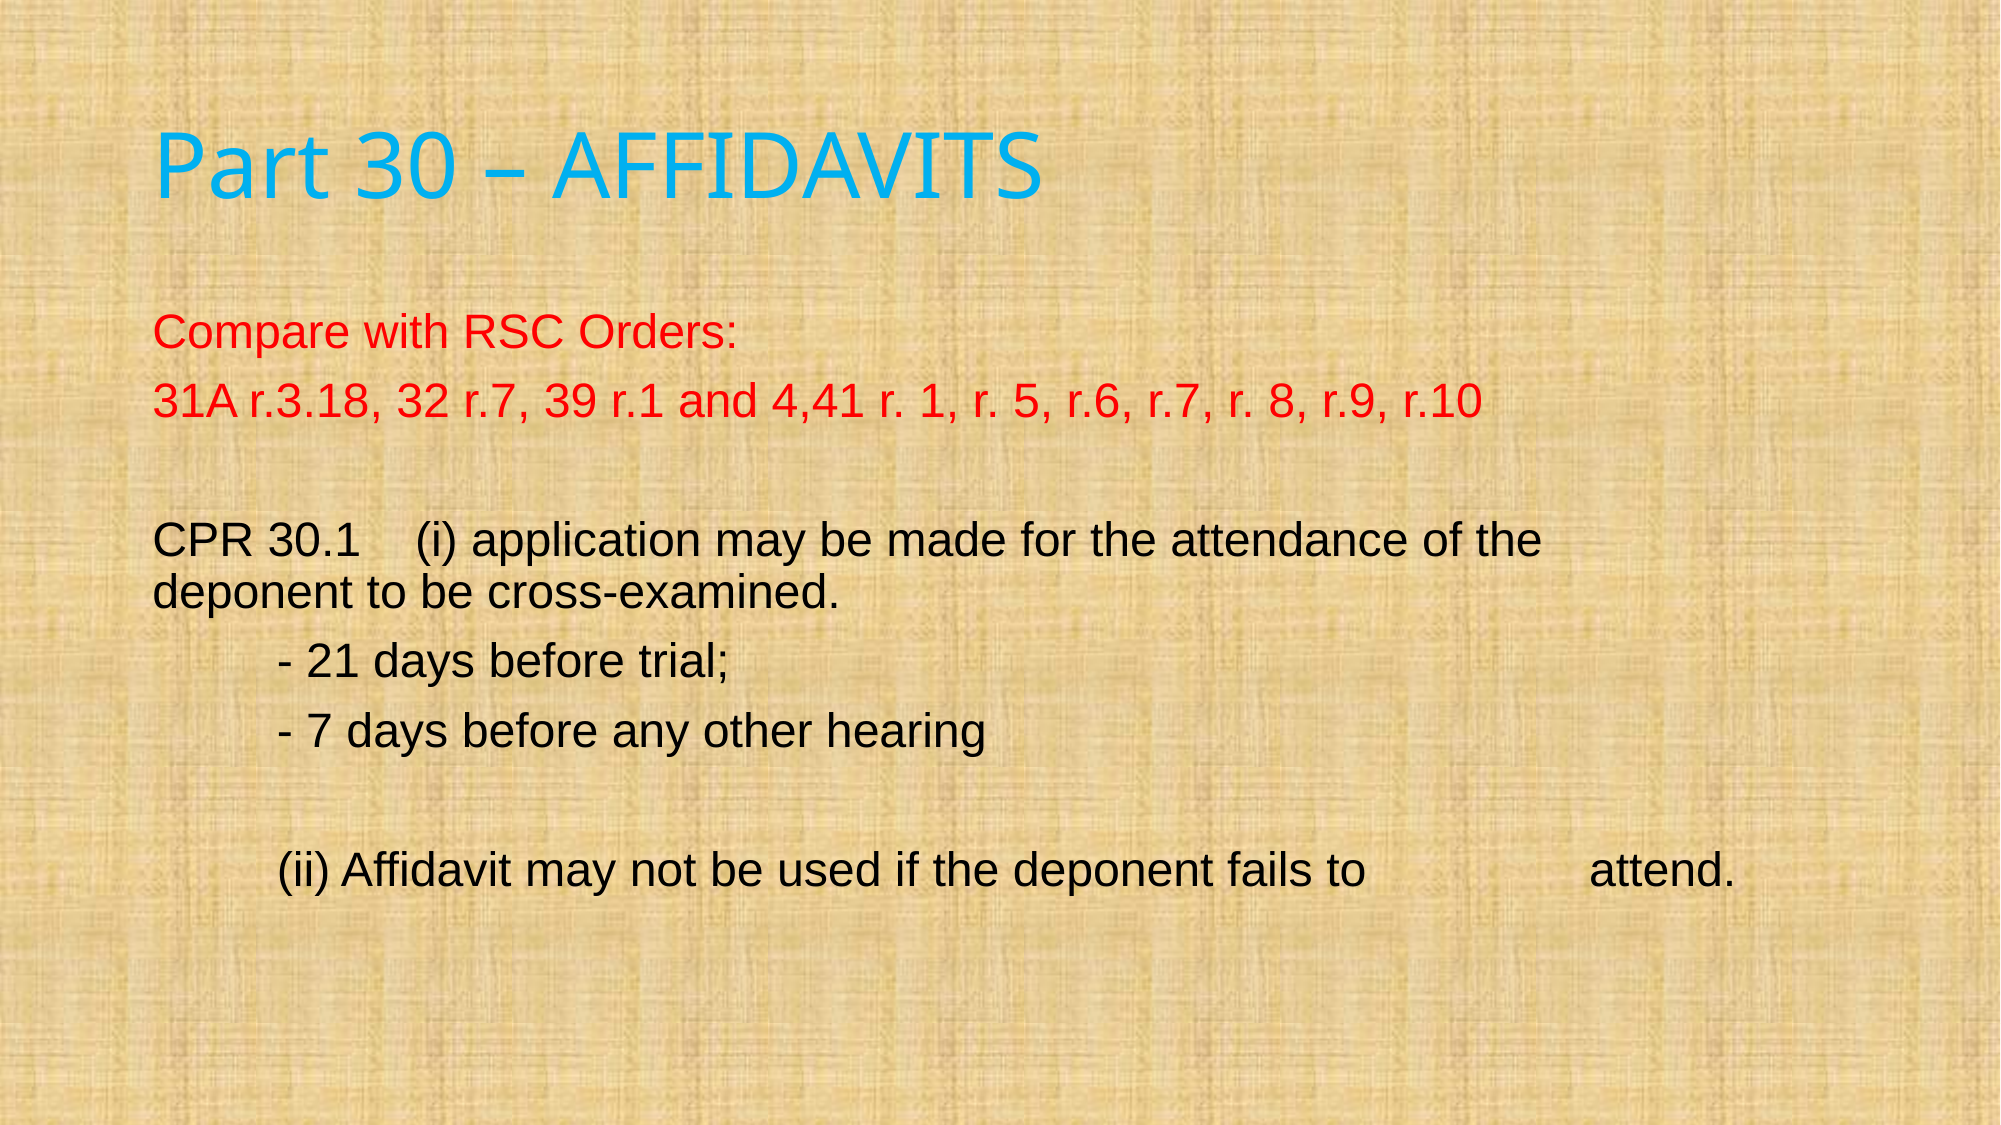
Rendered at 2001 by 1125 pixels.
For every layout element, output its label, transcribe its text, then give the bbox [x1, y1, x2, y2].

picture [0, 0, 2001, 1125]
title Part 30 – AFFIDAVITS [137, 59, 1863, 278]
list Compare with RSC Orders: 31A r.3.18, 32 r.7, 39 r.1 and 4,41 r. 1, r. 5, r.6, r.7, r. 8, r.9, r.10 CPR 30.1 (i) application may be made for the attendance of the deponent to be cross-examined. - 21 days before trial; - 7 days before any other hearing (ii) Affidavit may not be used if the deponent fails to attend. [137, 299, 1863, 1014]
